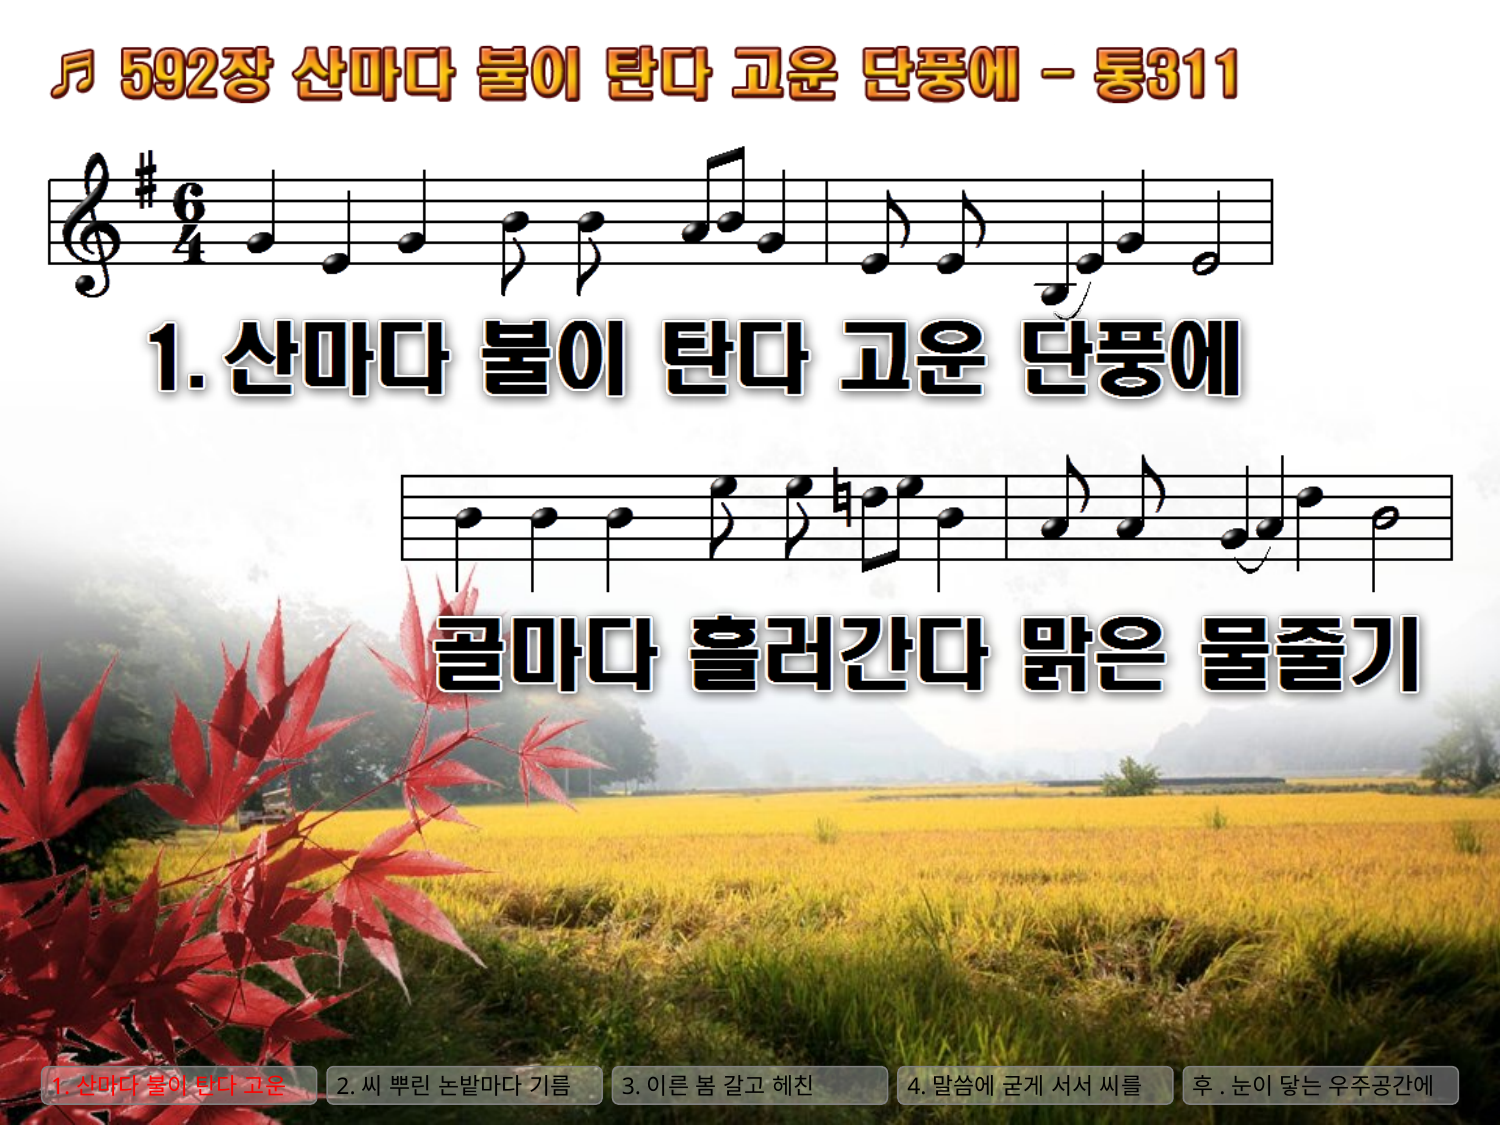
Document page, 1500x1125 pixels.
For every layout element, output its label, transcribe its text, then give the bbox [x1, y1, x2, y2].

text_box 2.씨 뿌린 논밭마다 기름 [327, 1066, 603, 1105]
text_box 후.눈이 닿는 우주공간에 [1183, 1066, 1459, 1105]
text_box 3.이른 봄 갈고 헤친 [612, 1066, 888, 1105]
picture [0, 0, 1500, 1125]
text_box 4.말씀에 굳게 서서 씨를 [897, 1066, 1173, 1105]
text_box 1.산마다 불이 탄다 고운 [41, 1066, 317, 1105]
